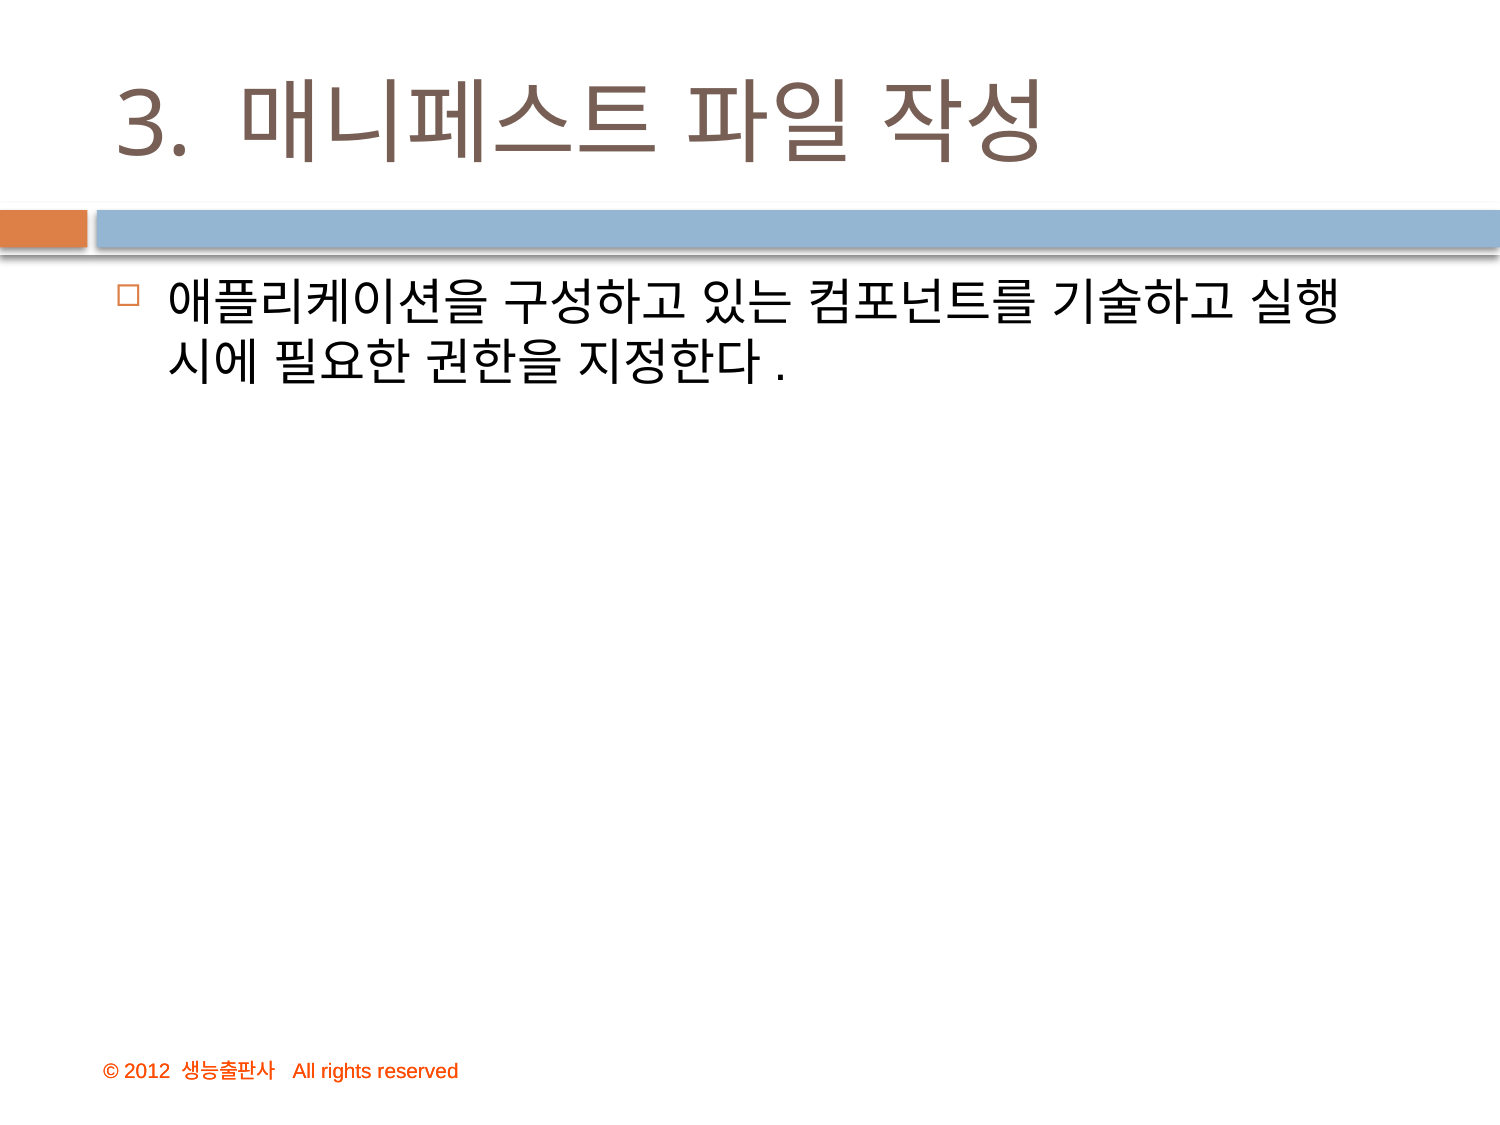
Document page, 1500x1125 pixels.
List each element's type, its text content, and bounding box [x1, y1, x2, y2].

list 애플리케이션을 구성하고 있는 컴포넌트를 기술하고 실행 시에 필요한 권한을 지정한다. [100, 262, 1438, 1000]
title 3. 매니페스트 파일 작성 [100, 37, 1438, 200]
